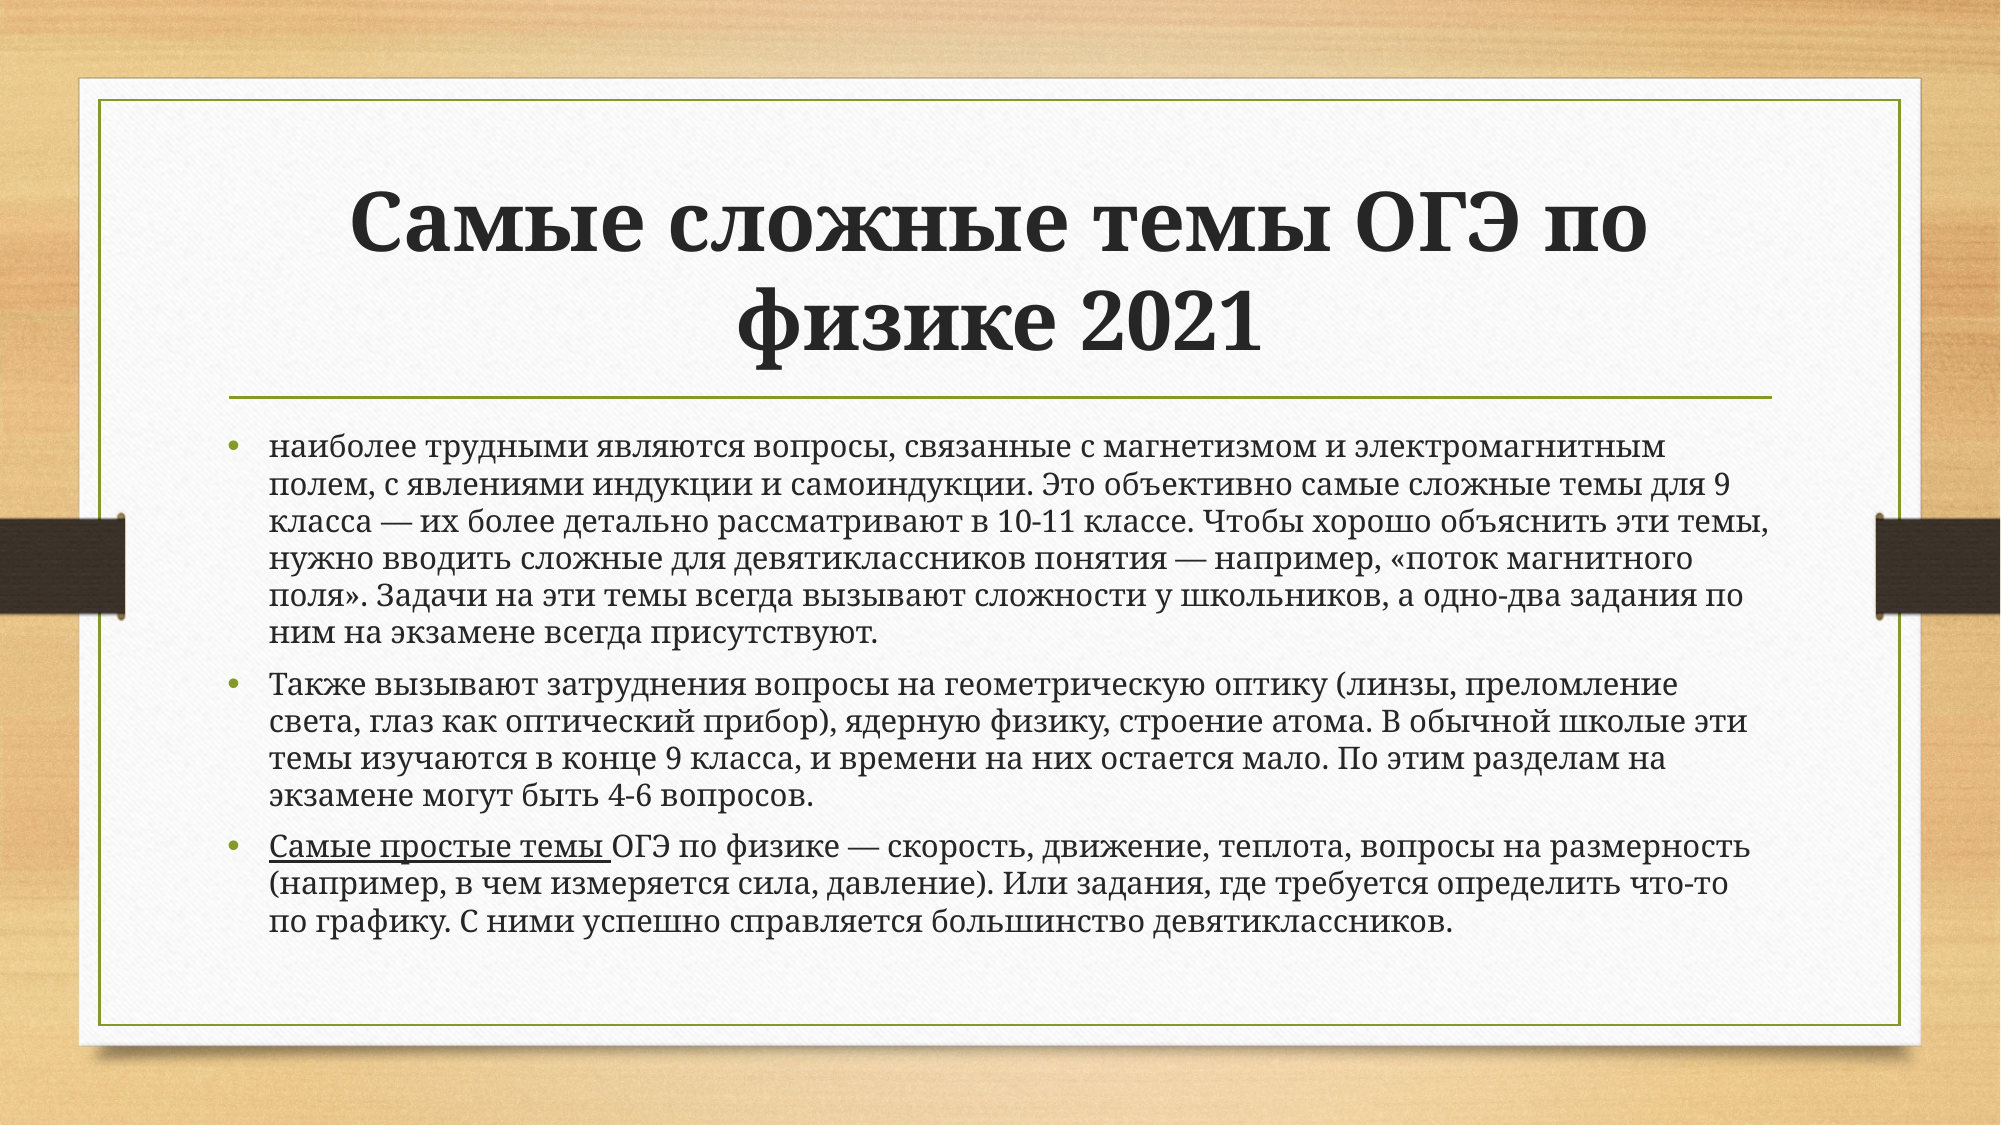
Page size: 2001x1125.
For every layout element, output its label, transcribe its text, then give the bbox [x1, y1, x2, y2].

picture [0, 0, 2001, 1125]
title Самые сложные темы ОГЭ по физике 2021 [212, 161, 1788, 375]
list наиболее трудными являются вопросы, связанные с магнетизмом и электромагнитным полем, с явлениями индукции и самоиндукции. Это объективно самые сложные темы для 9 класса — их более детально рассматривают в 10-11 классе. Чтобы хорошо объяснить эти темы, нужно вводить сложные для девятиклассников понятия — например, «поток магнитного поля». Задачи на эти темы всегда вызывают сложности у школьников, а одно-два задания по ним на экзамене всегда присутствуют. Также вызывают затруднения вопросы на геометрическую оптику (линзы, преломление света, глаз как оптический прибор), ядерную физику, строение атома. В обычной школые эти темы изучаются в конце 9 класса, и времени на них остается мало. По этим разделам на экзамене могут быть 4-6 вопросов. Самые простые темы ОГЭ по физике — скорость, движение, теплота, вопросы на размерность (например, в чем измеряется сила, давление). Или задания, где требуется определить что-то по графику. С ними успешно справляется большинство девятиклассников. [212, 419, 1788, 964]
